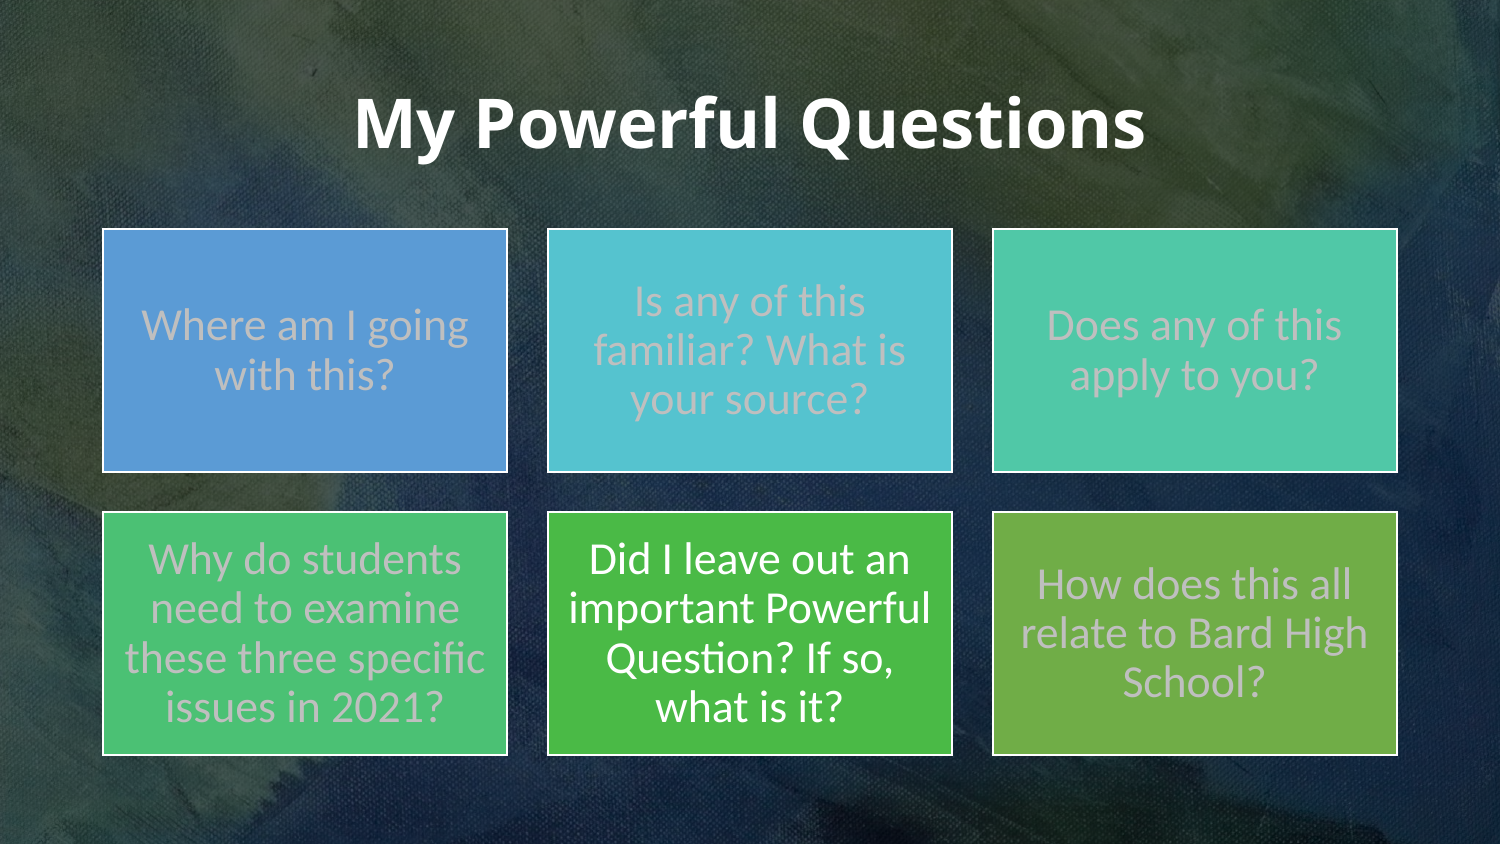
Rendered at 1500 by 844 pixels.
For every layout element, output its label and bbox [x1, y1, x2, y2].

list [103, 224, 1397, 760]
picture [0, 0, 1500, 844]
